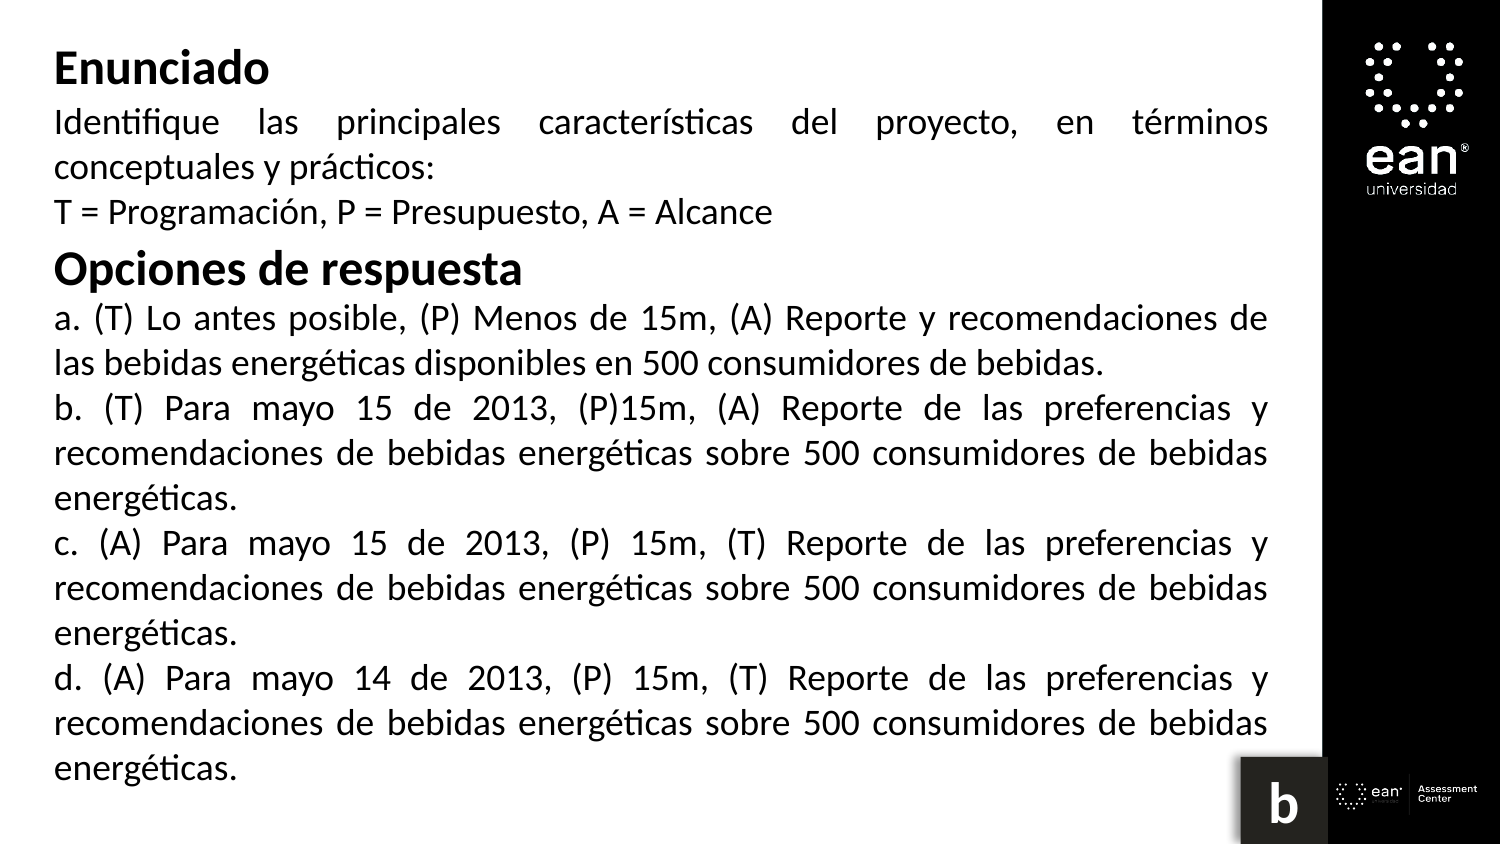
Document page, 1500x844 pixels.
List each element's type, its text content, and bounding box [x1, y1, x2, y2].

picture [0, 0, 1500, 844]
text_box Opciones de respuesta [39, 228, 797, 285]
text_box b [1239, 755, 1330, 844]
text_box Identifique las principales características del proyecto, en términos conceptuales y prácticos: T = Programación, P = Presupuesto, A = Alcance [39, 89, 1285, 240]
text_box a. (T) Lo antes posible, (P) Menos de 15m, (A) Reporte y recomendaciones de las bebidas energéticas disponibles en 500 consumidores de bebidas. b. (T) Para mayo 15 de 2013, (P)15m, (A) Reporte de las preferencias y recomendaciones de bebidas energéticas sobre 500 consumidores de bebidas energéticas. c. (A) Para mayo 15 de 2013, (P) 15m, (T) Reporte de las preferencias y recomendaciones de bebidas energéticas sobre 500 consumidores de bebidas energéticas. d. (A) Para mayo 14 de 2013, (P) 15m, (T) Reporte de las preferencias y recomendaciones de bebidas energéticas sobre 500 consumidores de bebidas energéticas. [39, 285, 1285, 796]
text_box Enunciado [39, 27, 797, 89]
